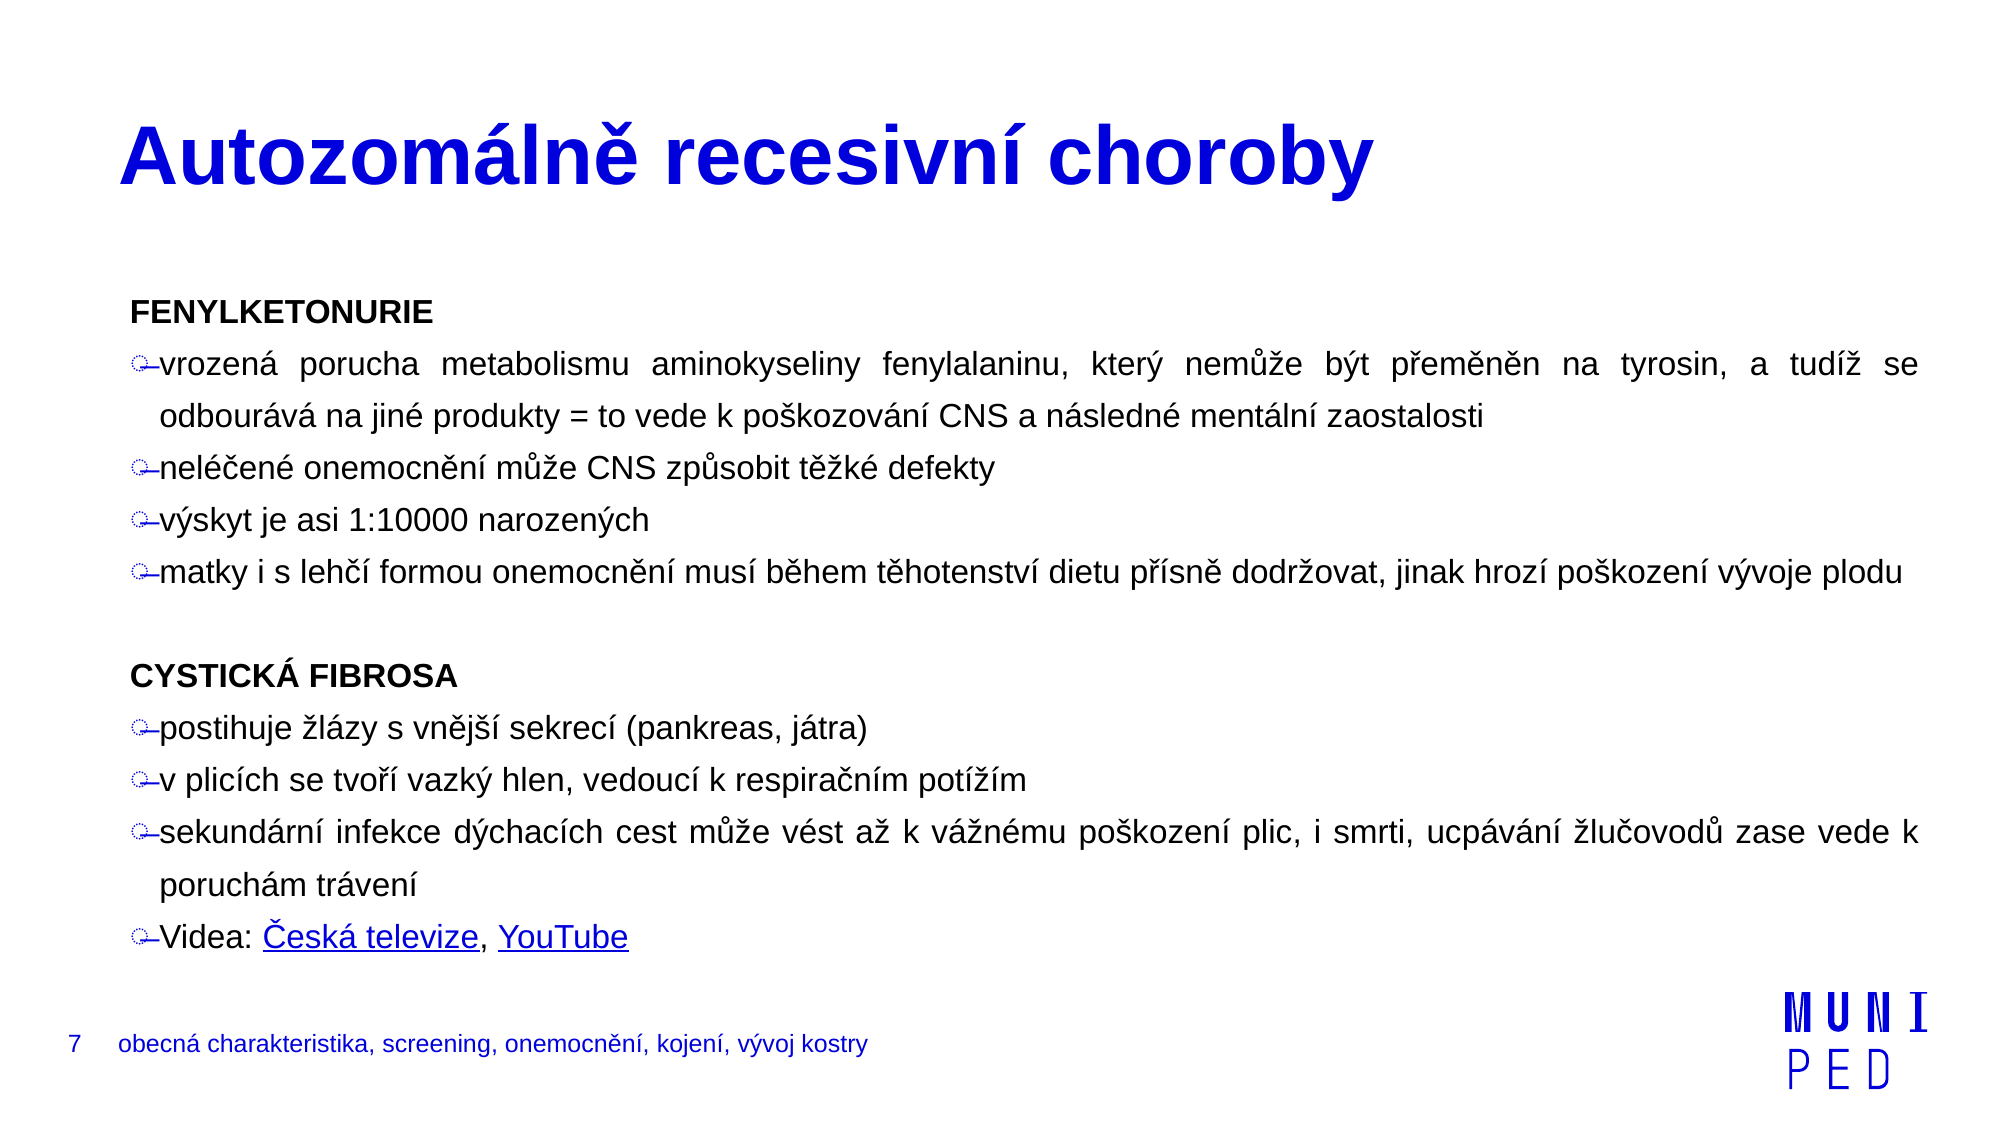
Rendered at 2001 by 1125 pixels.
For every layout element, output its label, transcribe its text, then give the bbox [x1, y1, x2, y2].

slide_number 7 [67, 1021, 110, 1063]
footer obecná charakteristika, screening, onemocnění, kojení, vývoj kostry [118, 1021, 1418, 1063]
list FENYLKETONURIE vrozená porucha metabolismu aminokyseliny fenylalaninu, který nemůže být přeměněn na tyrosin, a tudíž se odbourává na jiné produkty = to vede k poškozování CNS a následné mentální zaostalosti neléčené onemocnění může CNS způsobit těžké defekty výskyt je asi 1:10000 narozených matky i s lehčí formou onemocnění musí během těhotenství dietu přísně dodržovat, jinak hrozí poškození vývoje plodu CYSTICKÁ FIBROSA postihuje žlázy s vnější sekrecí (pankreas, játra) v plicích se tvoří vazký hlen, vedoucí k respiračním potížím sekundární infekce dýchacích cest může vést až k vážnému poškození plic, i smrti, ucpávání žlučovodů zase vede k poruchám trávení Videa: Česká televize, YouTube [118, 277, 1922, 996]
title Autozomálně recesivní choroby [118, 118, 1883, 193]
